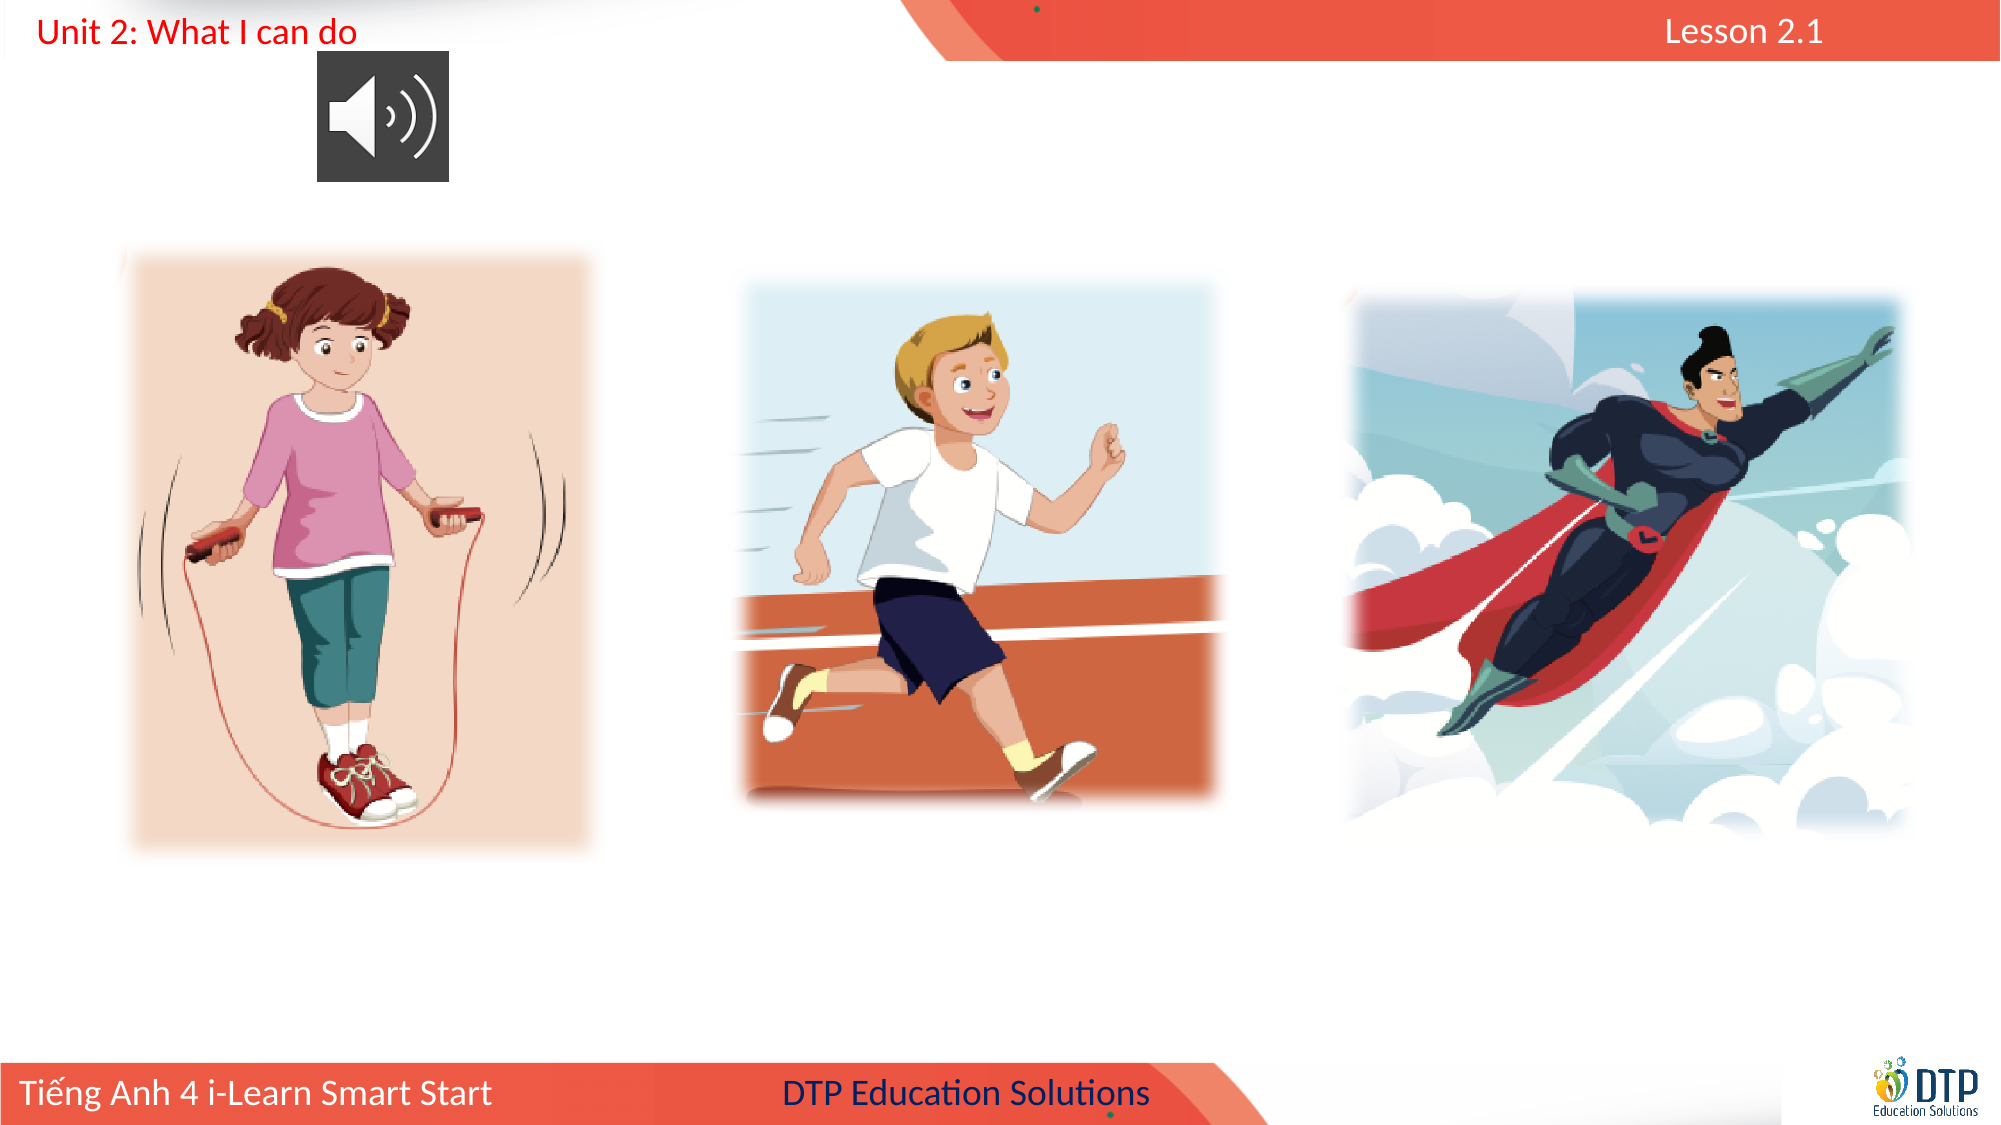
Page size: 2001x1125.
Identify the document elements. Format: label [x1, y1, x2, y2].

picture [4, 0, 2000, 184]
picture [114, 237, 607, 867]
picture [2, 1063, 1782, 1125]
picture [1869, 1023, 1982, 1125]
picture [1338, 282, 1916, 842]
picture [728, 265, 1231, 814]
